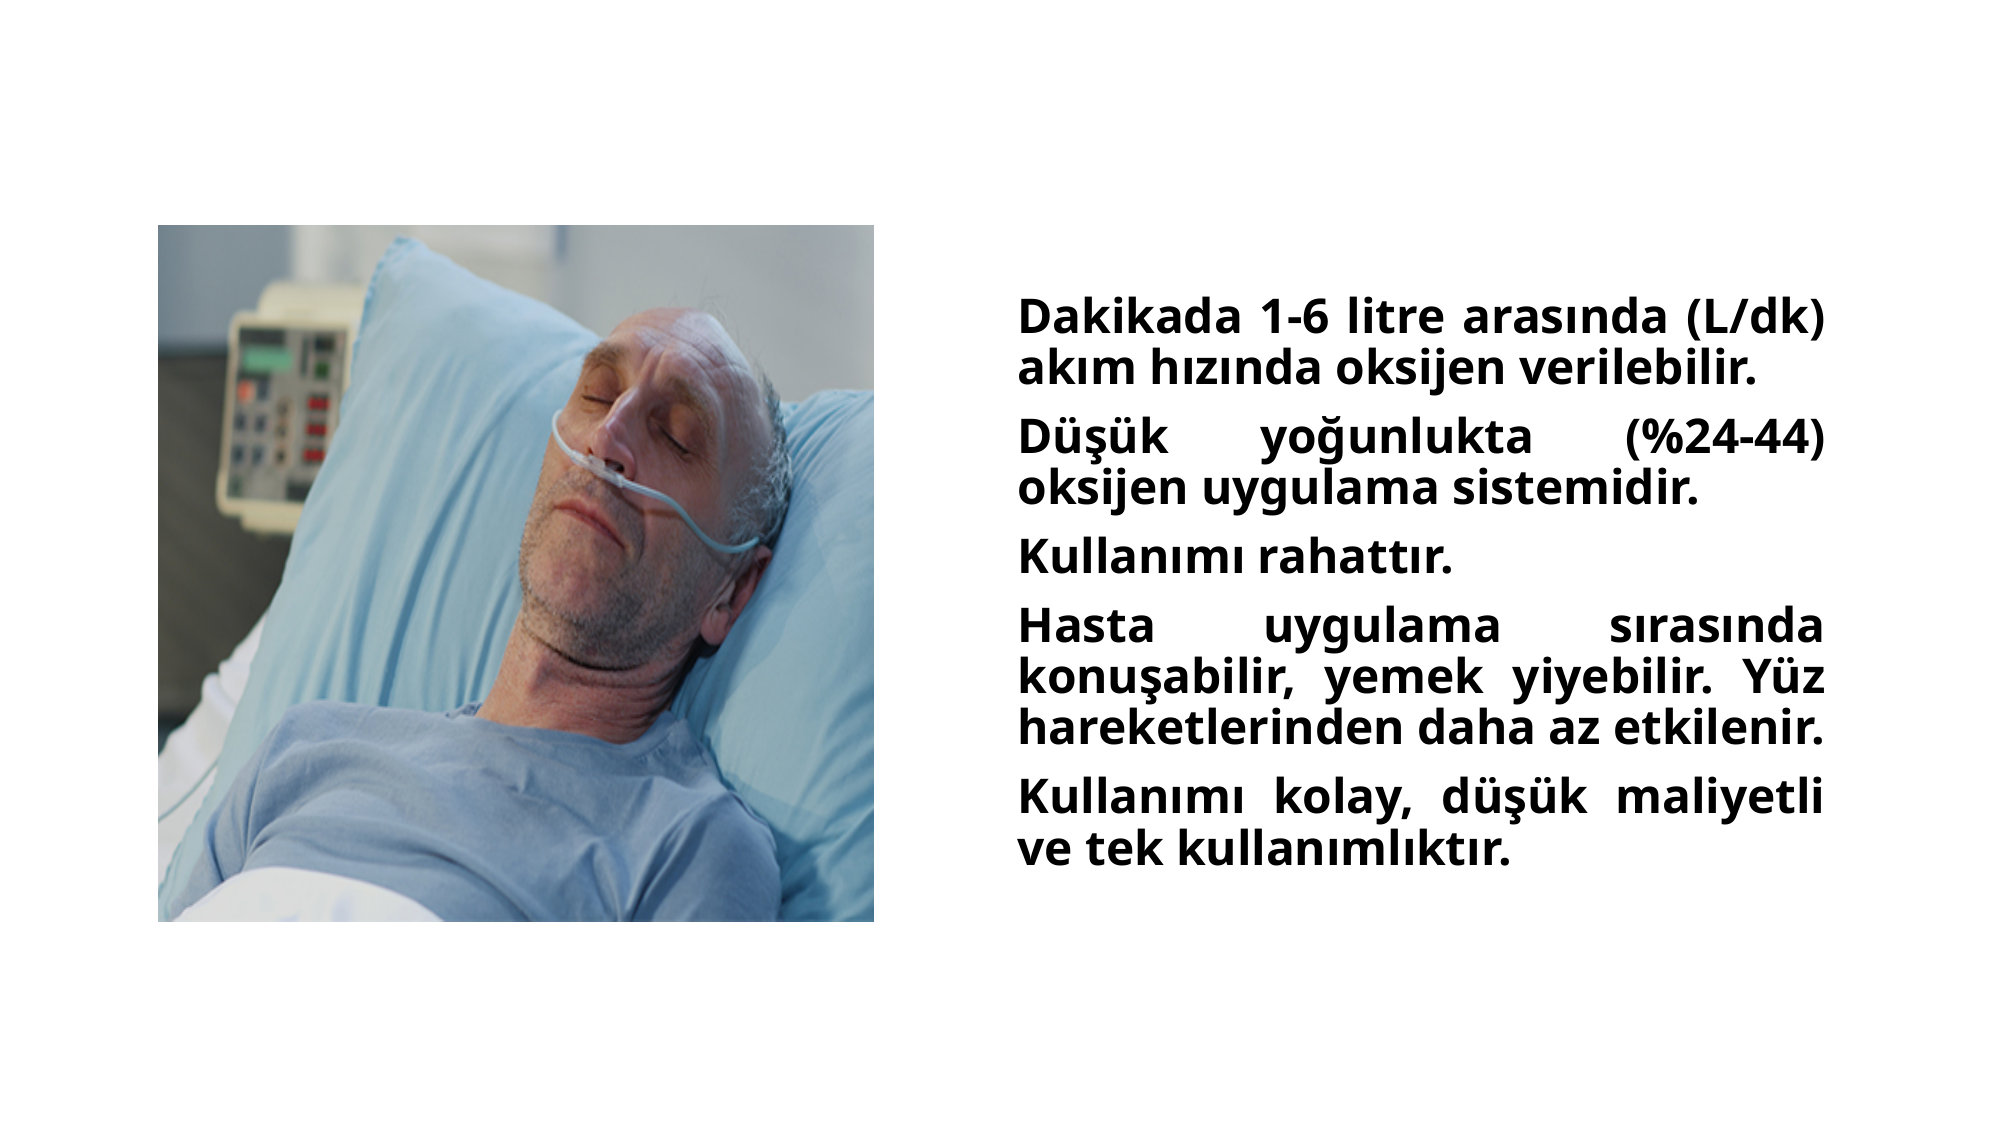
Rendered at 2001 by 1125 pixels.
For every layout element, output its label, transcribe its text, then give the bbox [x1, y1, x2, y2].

list Dakikada 1-6 litre arasında (L/dk) akım hızında oksijen verilebilir. Düşük yoğunlukta (%24-44) oksijen uygulama sistemidir. Kullanımı rahattır. Hasta uygulama sırasında konuşabilir, yemek yiyebilir. Yüz hareketlerinden daha az etkilenir. Kullanımı kolay, düşük maliyetli ve tek kullanımlıktır. [999, 284, 1842, 891]
picture [158, 225, 874, 923]
